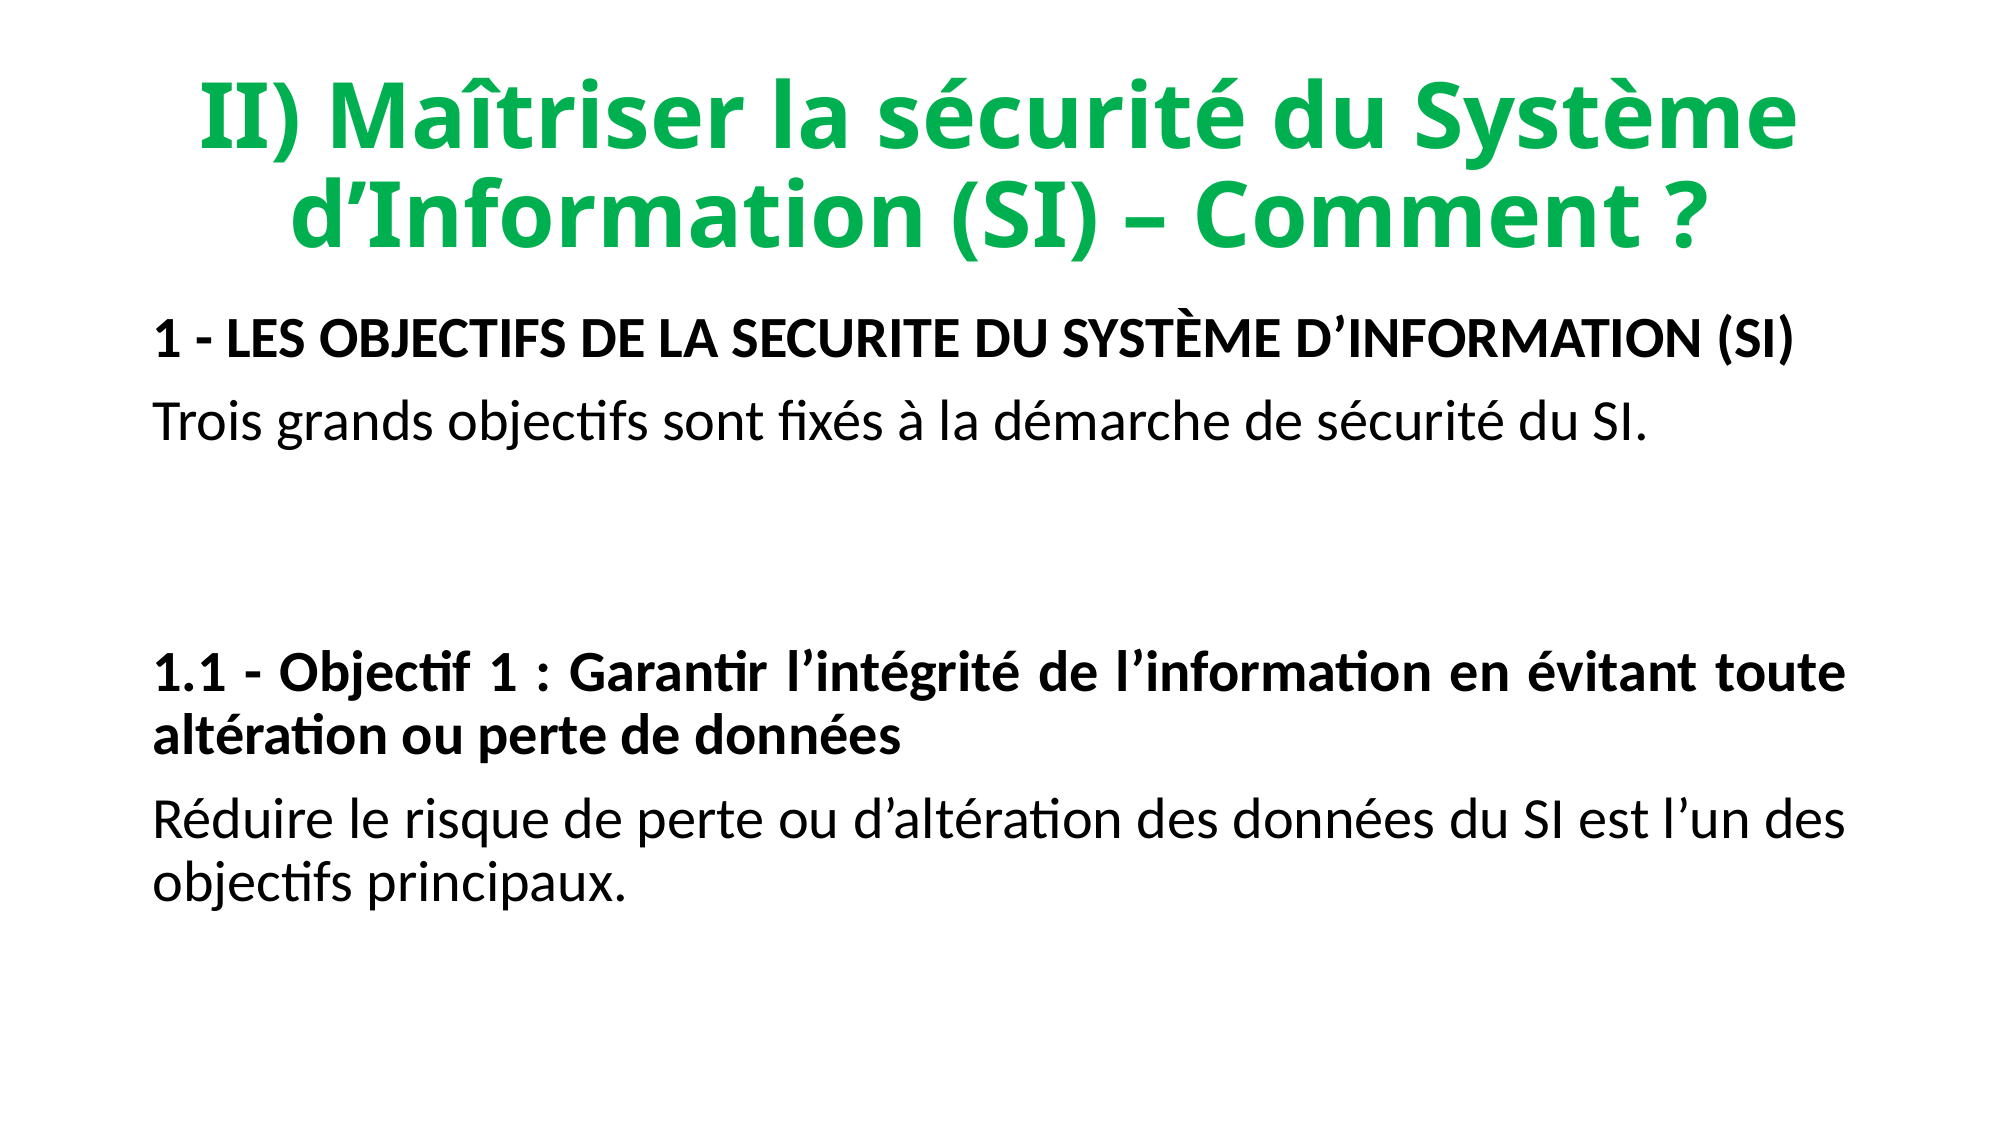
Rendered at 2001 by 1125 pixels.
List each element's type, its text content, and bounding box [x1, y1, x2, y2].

list 1 - LES OBJECTIFS DE LA SECURITE DU SYSTÈME D’INFORMATION (SI) Trois grands objectifs sont fixés à la démarche de sécurité du SI. 1.1 - Objectif 1 : Garantir l’intégrité de l’information en évitant toute altération ou perte de données Réduire le risque de perte ou d’altération des données du SI est l’un des objectifs principaux. [137, 299, 1863, 1014]
title II) Maîtriser la sécurité du Système d’Information (SI) – Comment ? [137, 59, 1863, 278]
